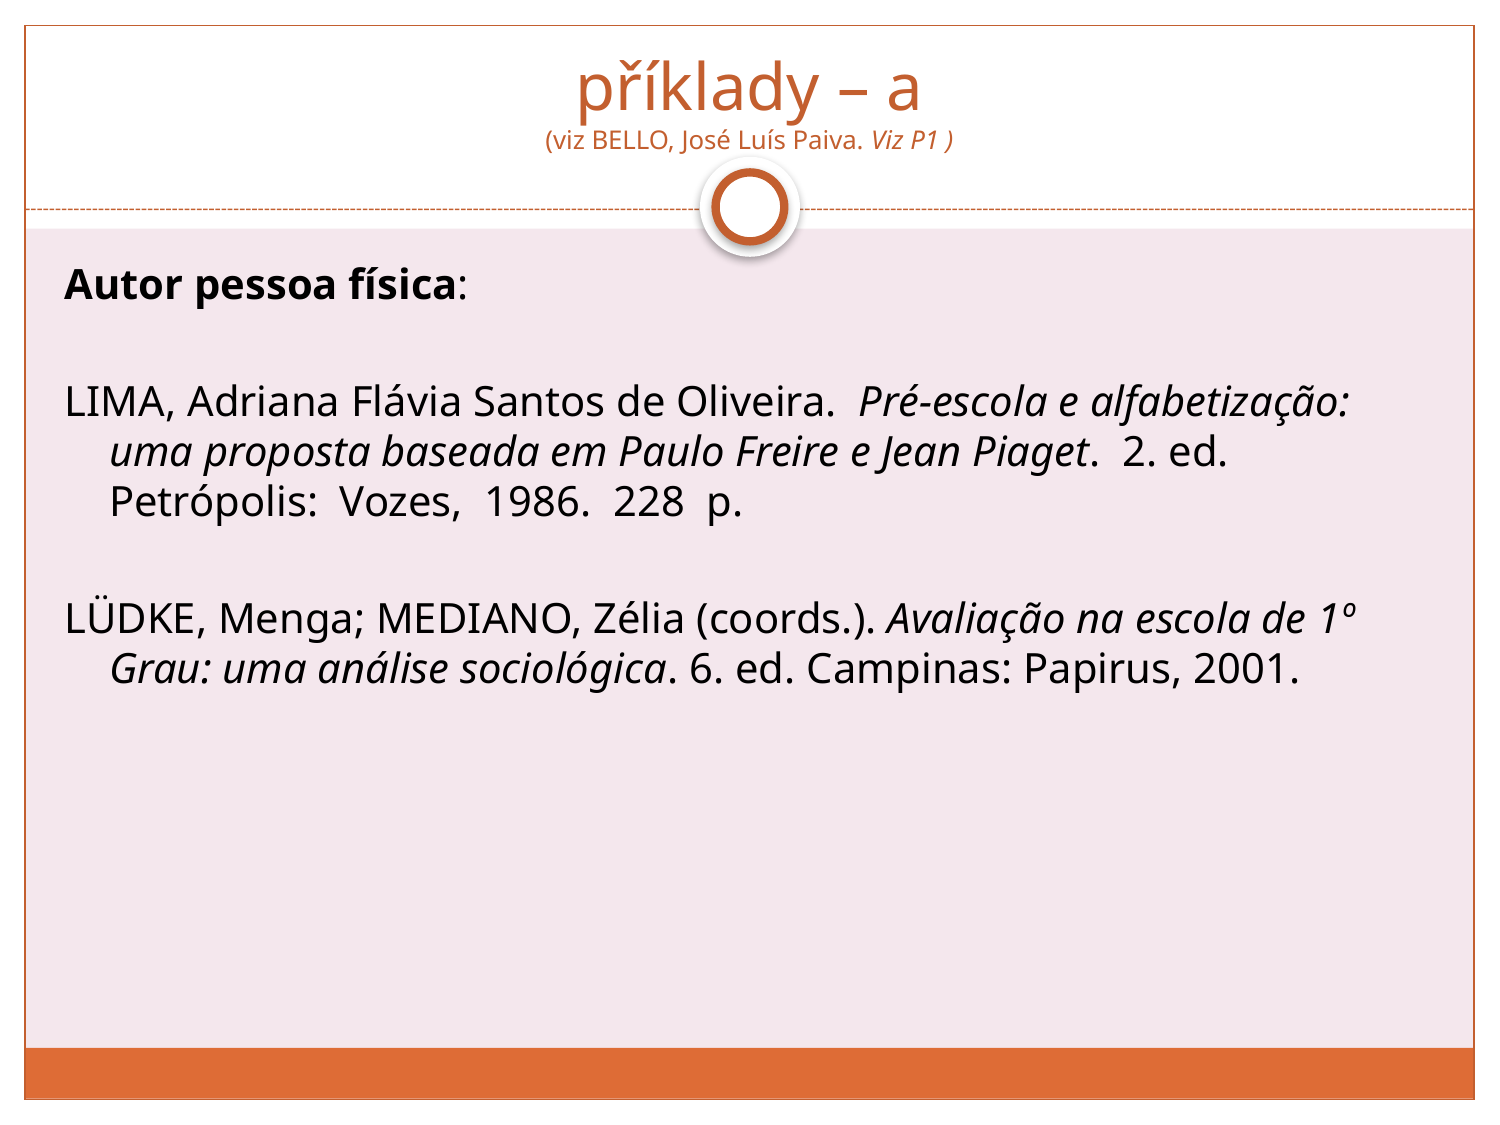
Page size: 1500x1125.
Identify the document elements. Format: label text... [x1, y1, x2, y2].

title příklady – a (viz BELLO, José Luís Paiva. Viz P1 ) [49, 37, 1450, 163]
list Autor pessoa física: LIMA, Adriana Flávia Santos de Oliveira. Pré-escola e alfabetização: uma proposta baseada em Paulo Freire e Jean Piaget. 2. ed. Petrópolis: Vozes, 1986. 228 p. LÜDKE, Menga; MEDIANO, Zélia (coords.). Avaliação na escola de 1º Grau: uma análise sociológica. 6. ed. Campinas: Papirus, 2001. [49, 250, 1445, 1001]
